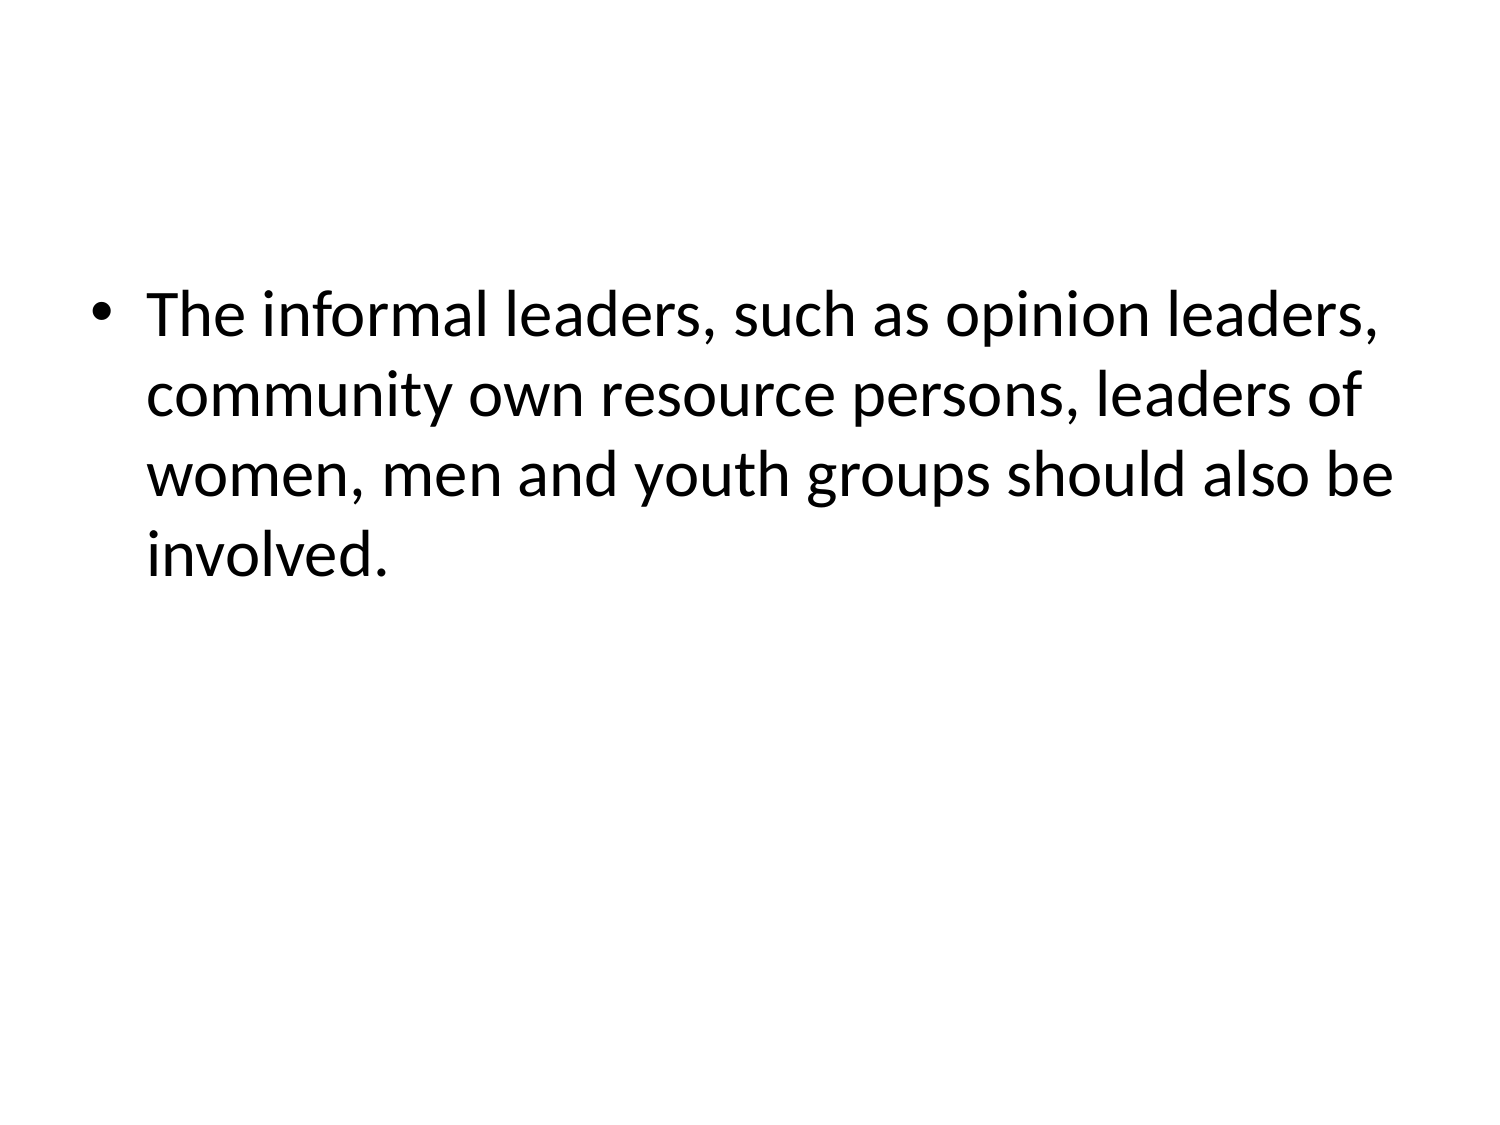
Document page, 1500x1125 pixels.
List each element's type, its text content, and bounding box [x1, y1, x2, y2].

list The informal leaders, such as opinion leaders, community own resource persons, leaders of women, men and youth groups should also be involved. [75, 262, 1425, 1005]
